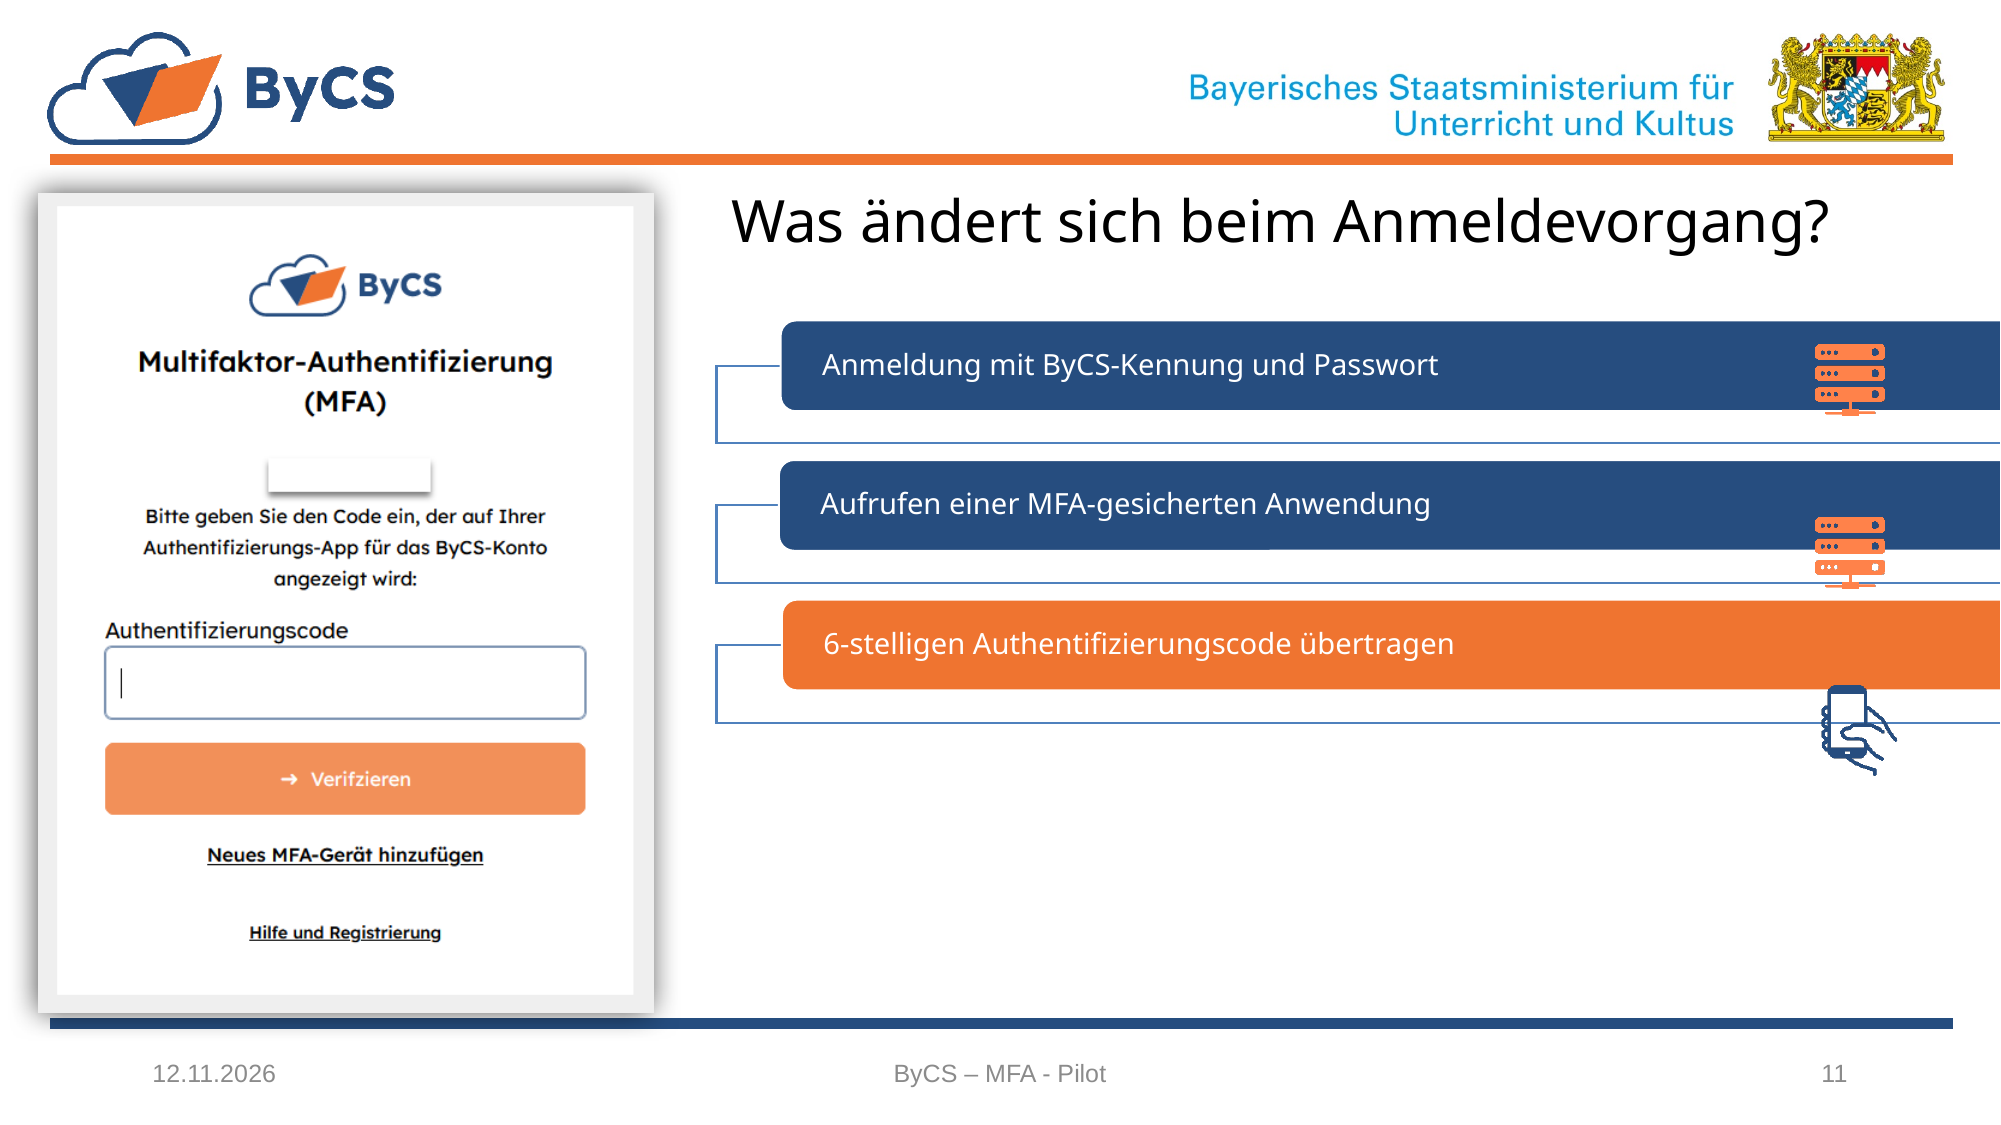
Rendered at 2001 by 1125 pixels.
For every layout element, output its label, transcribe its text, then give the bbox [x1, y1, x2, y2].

picture [37, 193, 654, 1014]
text_box Was ändert sich beim Anmeldevorgang? [716, 184, 1957, 306]
picture [47, 32, 394, 145]
picture [1176, 33, 1953, 146]
footer ByCS – MFA - Pilot [662, 1042, 1338, 1103]
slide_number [137, 1042, 588, 1103]
picture [1815, 344, 1885, 416]
slide_number 11 [1412, 1042, 1863, 1103]
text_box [716, 314, 1910, 823]
